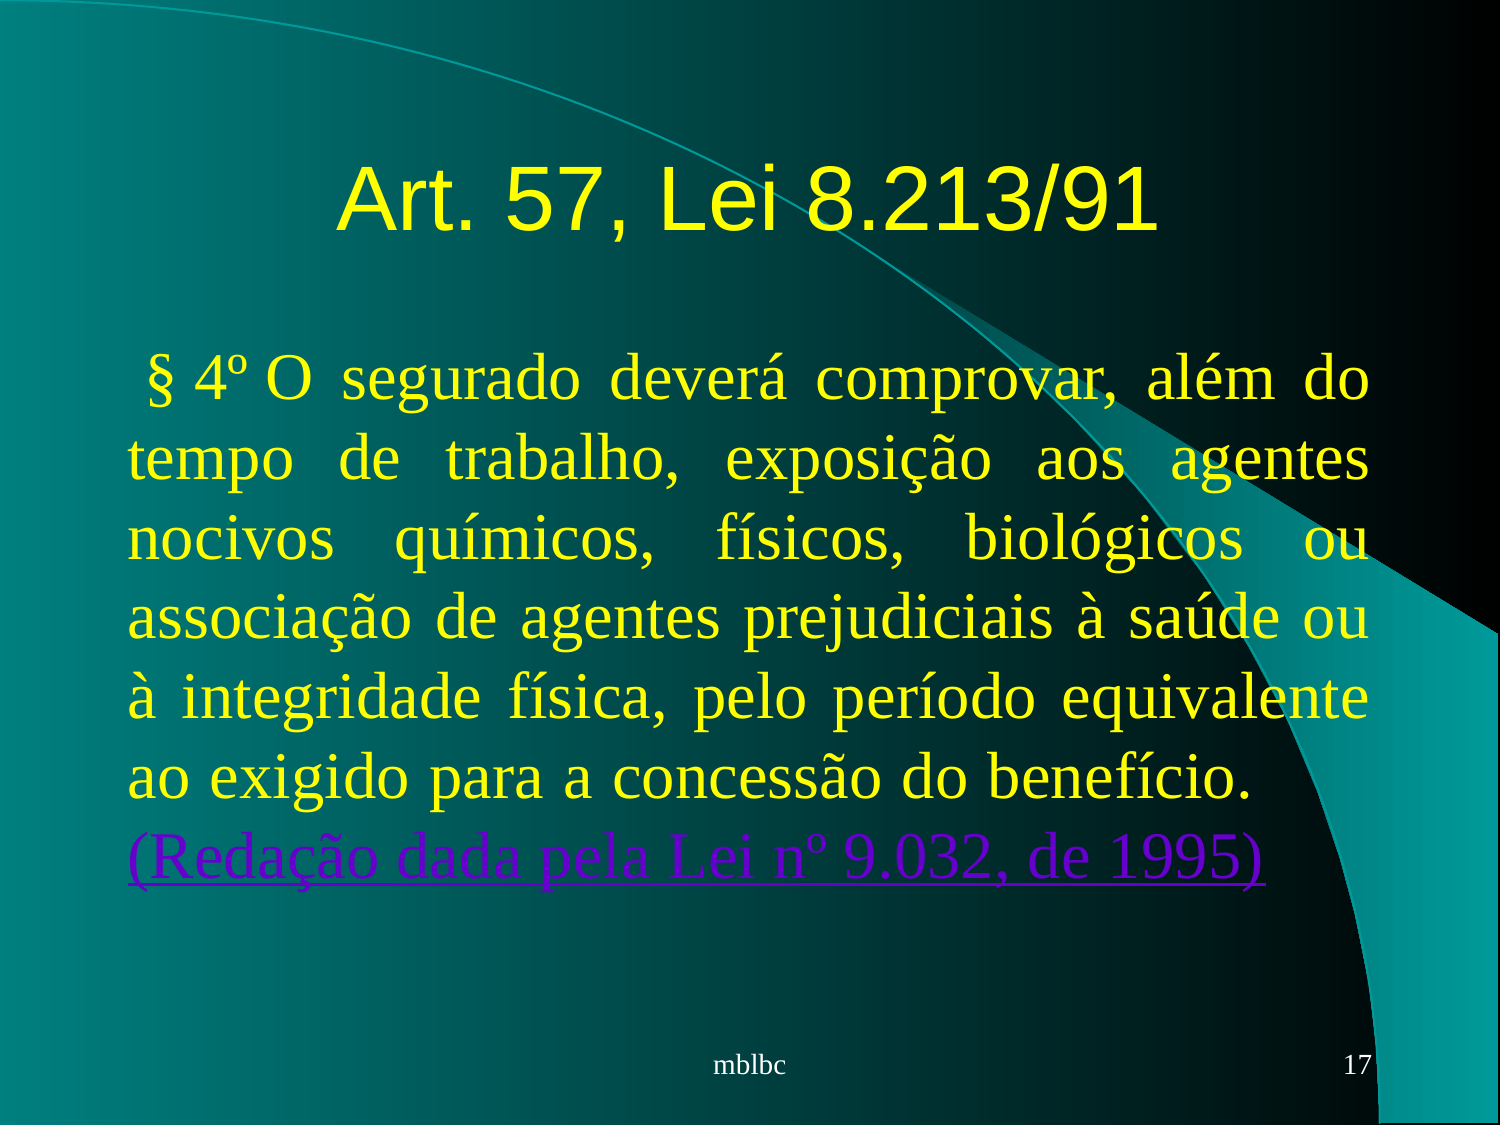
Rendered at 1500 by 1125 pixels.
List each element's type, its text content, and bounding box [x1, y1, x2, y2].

footer mblbc [512, 1024, 988, 1101]
slide_number 17 [1074, 1024, 1388, 1101]
title Art. 57, Lei 8.213/91 [112, 99, 1388, 288]
list § 4º O segurado deverá comprovar, além do tempo de trabalho, exposição aos agentes nocivos químicos, físicos, biológicos ou associação de agentes prejudiciais à saúde ou à integridade física, pelo período equivalente ao exigido para a concessão do benefício. (Redação dada pela Lei nº 9.032, de 1995) [112, 324, 1388, 1001]
